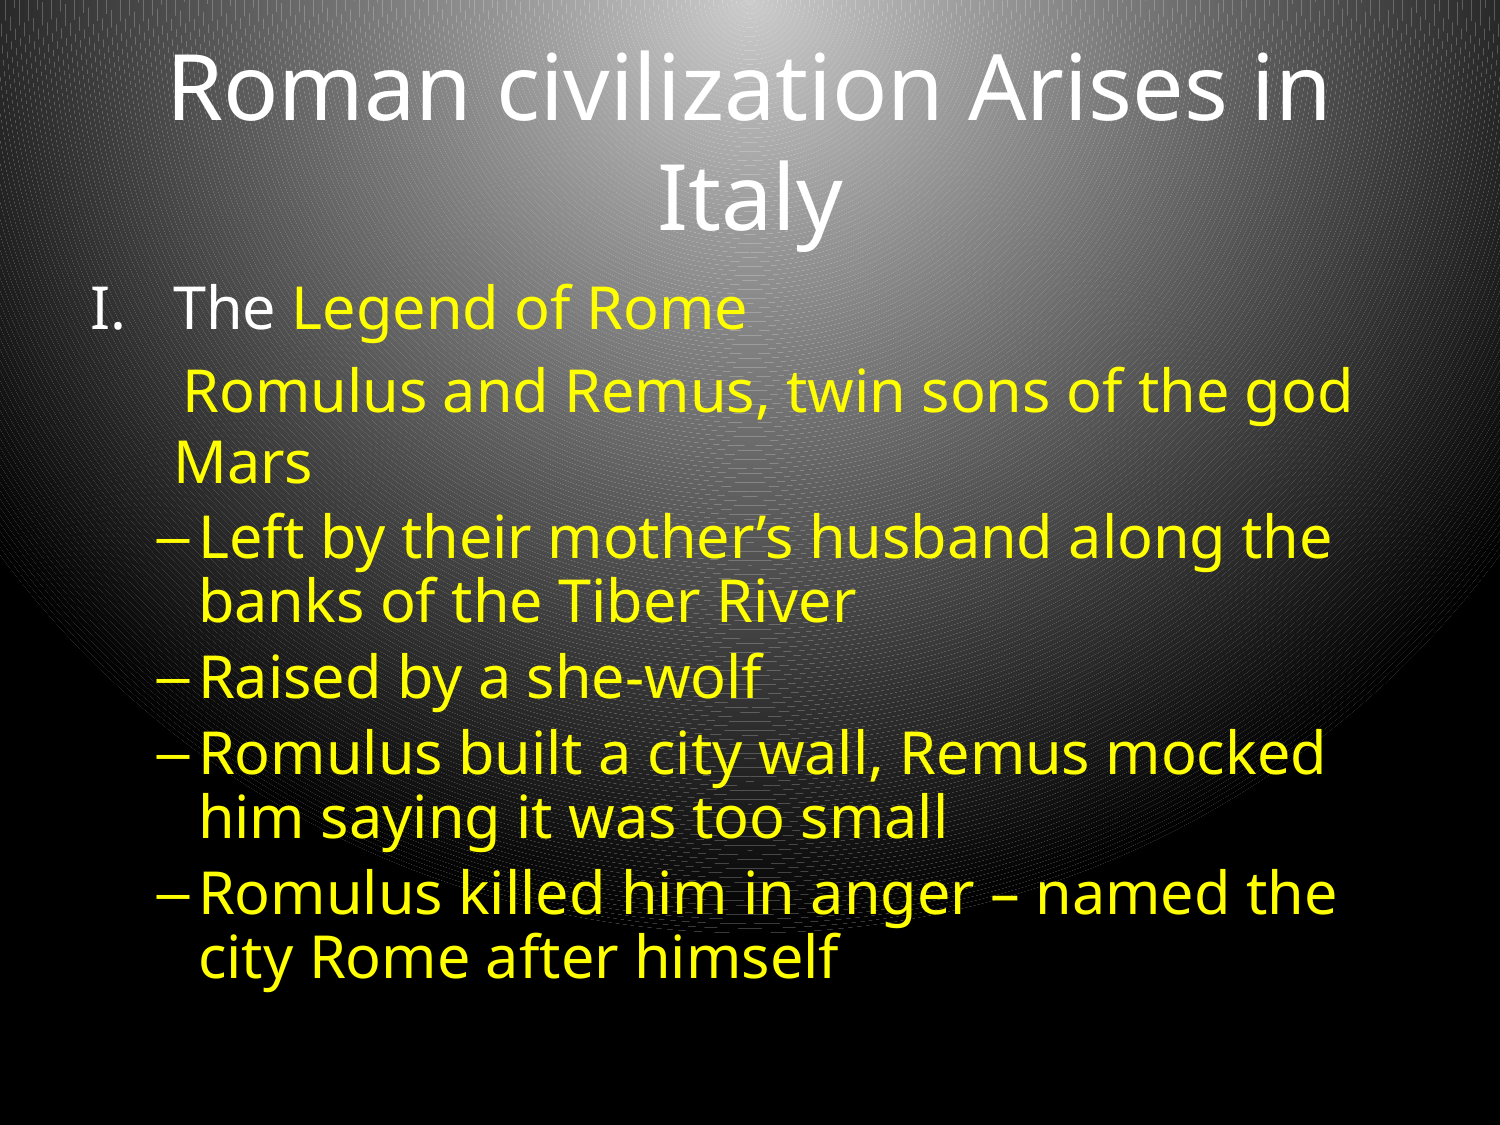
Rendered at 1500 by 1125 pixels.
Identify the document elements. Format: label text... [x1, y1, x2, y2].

list The Legend of Rome Romulus and Remus, twin sons of the god Mars Left by their mother’s husband along the banks of the Tiber River Raised by a she-wolf Romulus built a city wall, Remus mocked him saying it was too small Romulus killed him in anger – named the city Rome after himself [75, 262, 1425, 1005]
title Roman civilization Arises in Italy [75, 45, 1425, 233]
